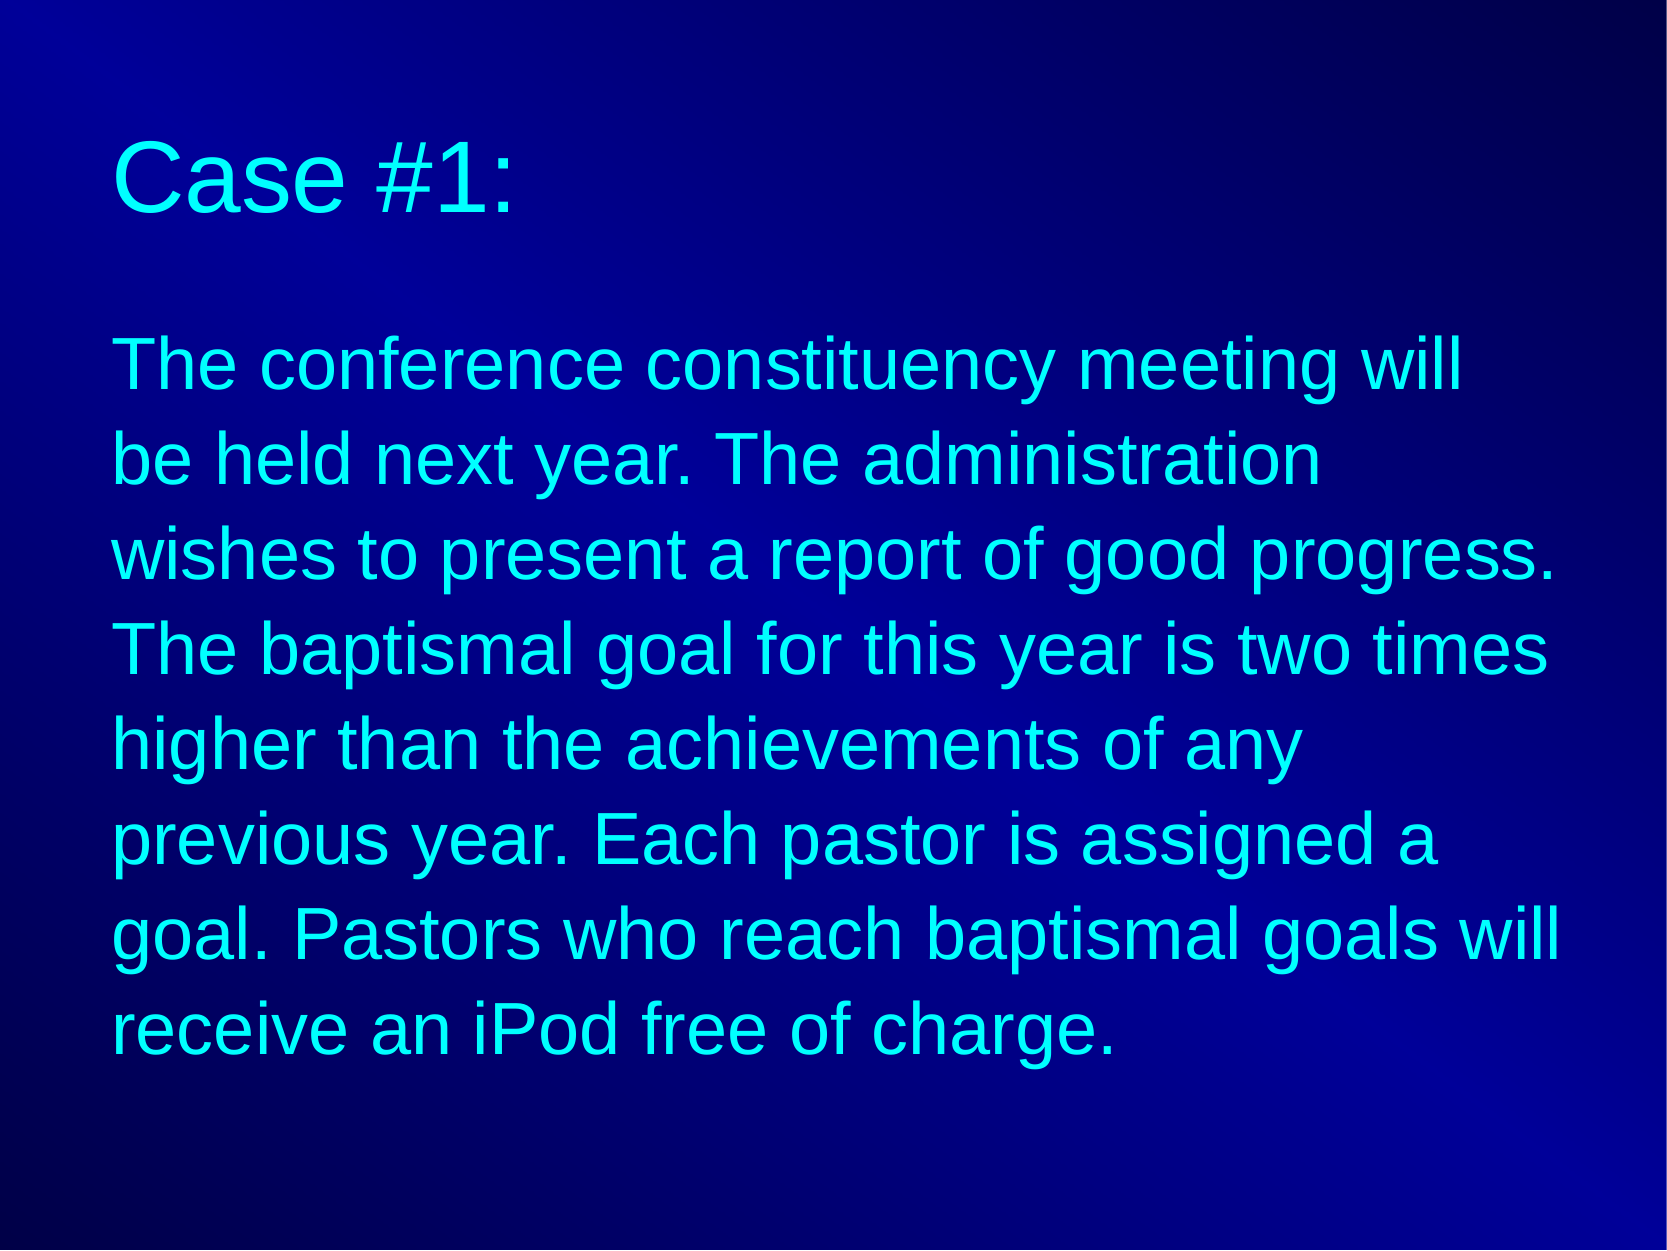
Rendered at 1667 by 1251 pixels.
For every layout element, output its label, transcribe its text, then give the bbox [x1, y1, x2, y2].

title Case #1: [105, 61, 1575, 260]
picture [0, 0, 1667, 1250]
list The conference constituency meeting will be held next year. The administration wishes to present a report of good progress. The baptismal goal for this year is two times higher than the achievements of any previous year. Each pastor is assigned a goal. Pastors who reach baptismal goals will receive an iPod free of charge. [105, 302, 1575, 1119]
